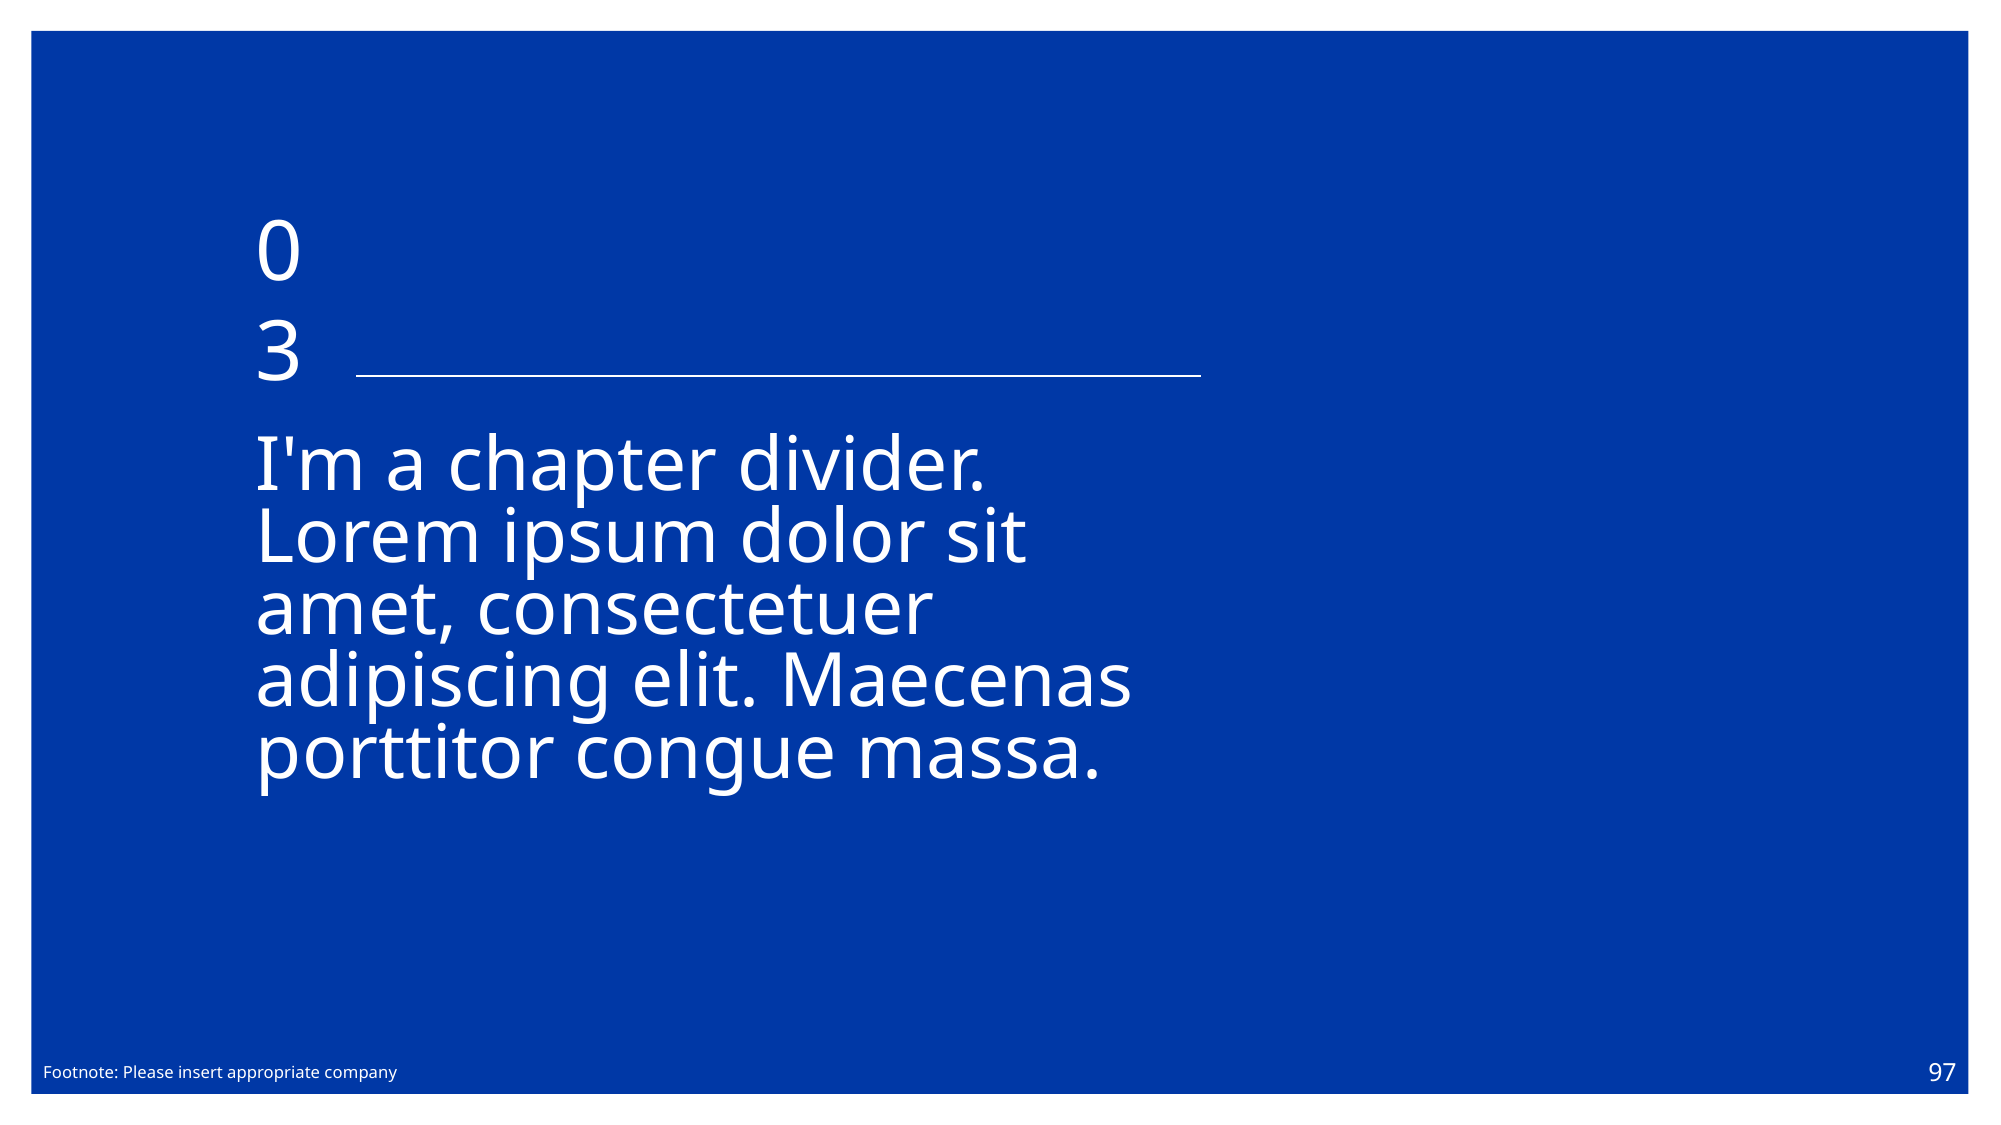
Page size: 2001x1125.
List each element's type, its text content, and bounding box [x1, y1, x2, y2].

footer Footnote: Please insert appropriate company [43, 1064, 811, 1083]
list 03 [255, 314, 339, 398]
slide_number 97 [1874, 1064, 1957, 1083]
title I'm a chapter divider. Lorem ipsum dolor sit amet, consectetuer adipiscing elit. Maecenas porttitor congue massa. [255, 432, 1201, 799]
